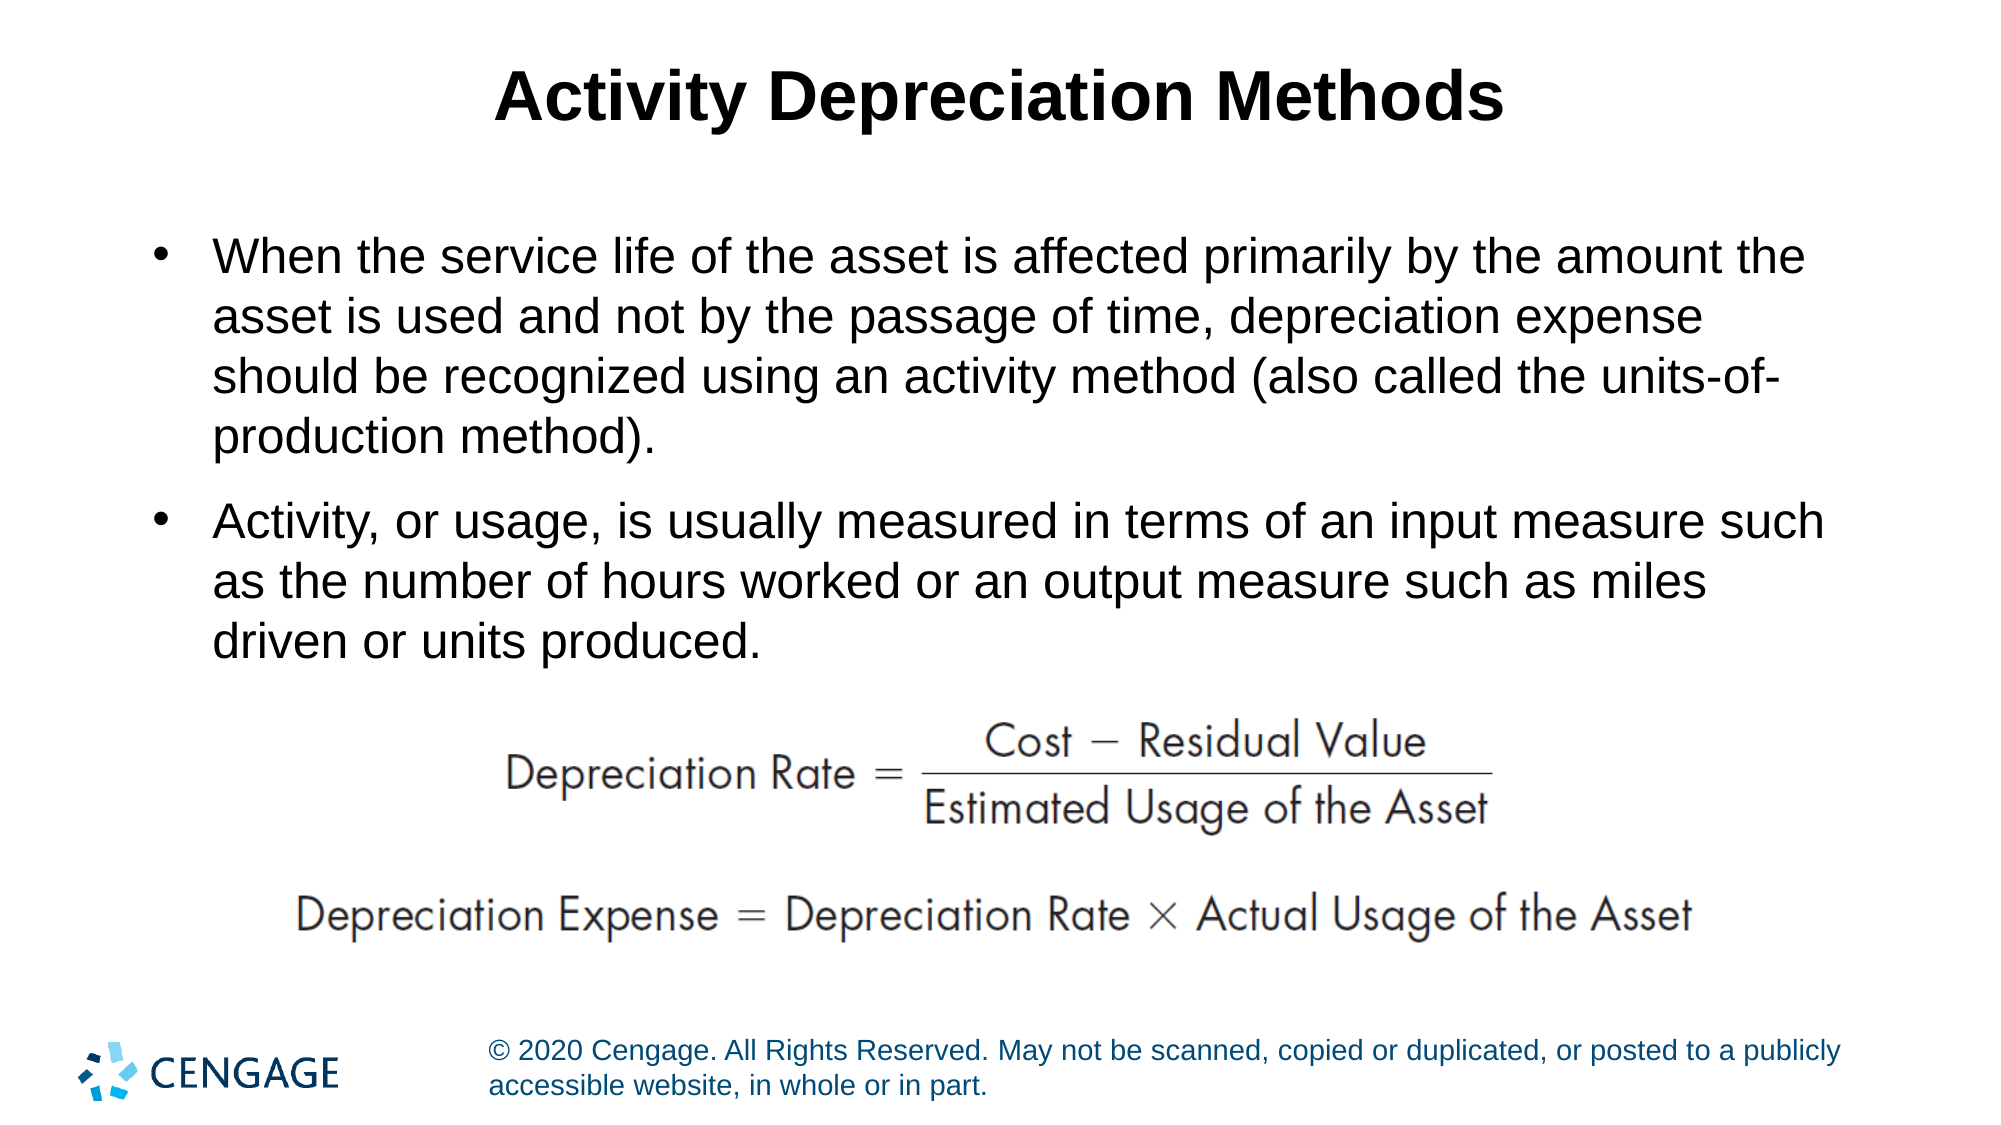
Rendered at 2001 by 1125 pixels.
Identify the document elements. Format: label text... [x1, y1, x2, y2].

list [282, 873, 1718, 952]
picture [78, 1042, 338, 1101]
title Activity Depreciation Methods [137, 22, 1863, 173]
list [486, 685, 1514, 866]
list When the service life of the asset is affected primarily by the amount the asset is used and not by the passage of time, depreciation expense should be recognized using an activity method (also called the units-of-production method). Activity, or usage, is usually measured in terms of an input measure such as the number of hours worked or an output measure such as miles driven or units produced. [137, 216, 1863, 397]
